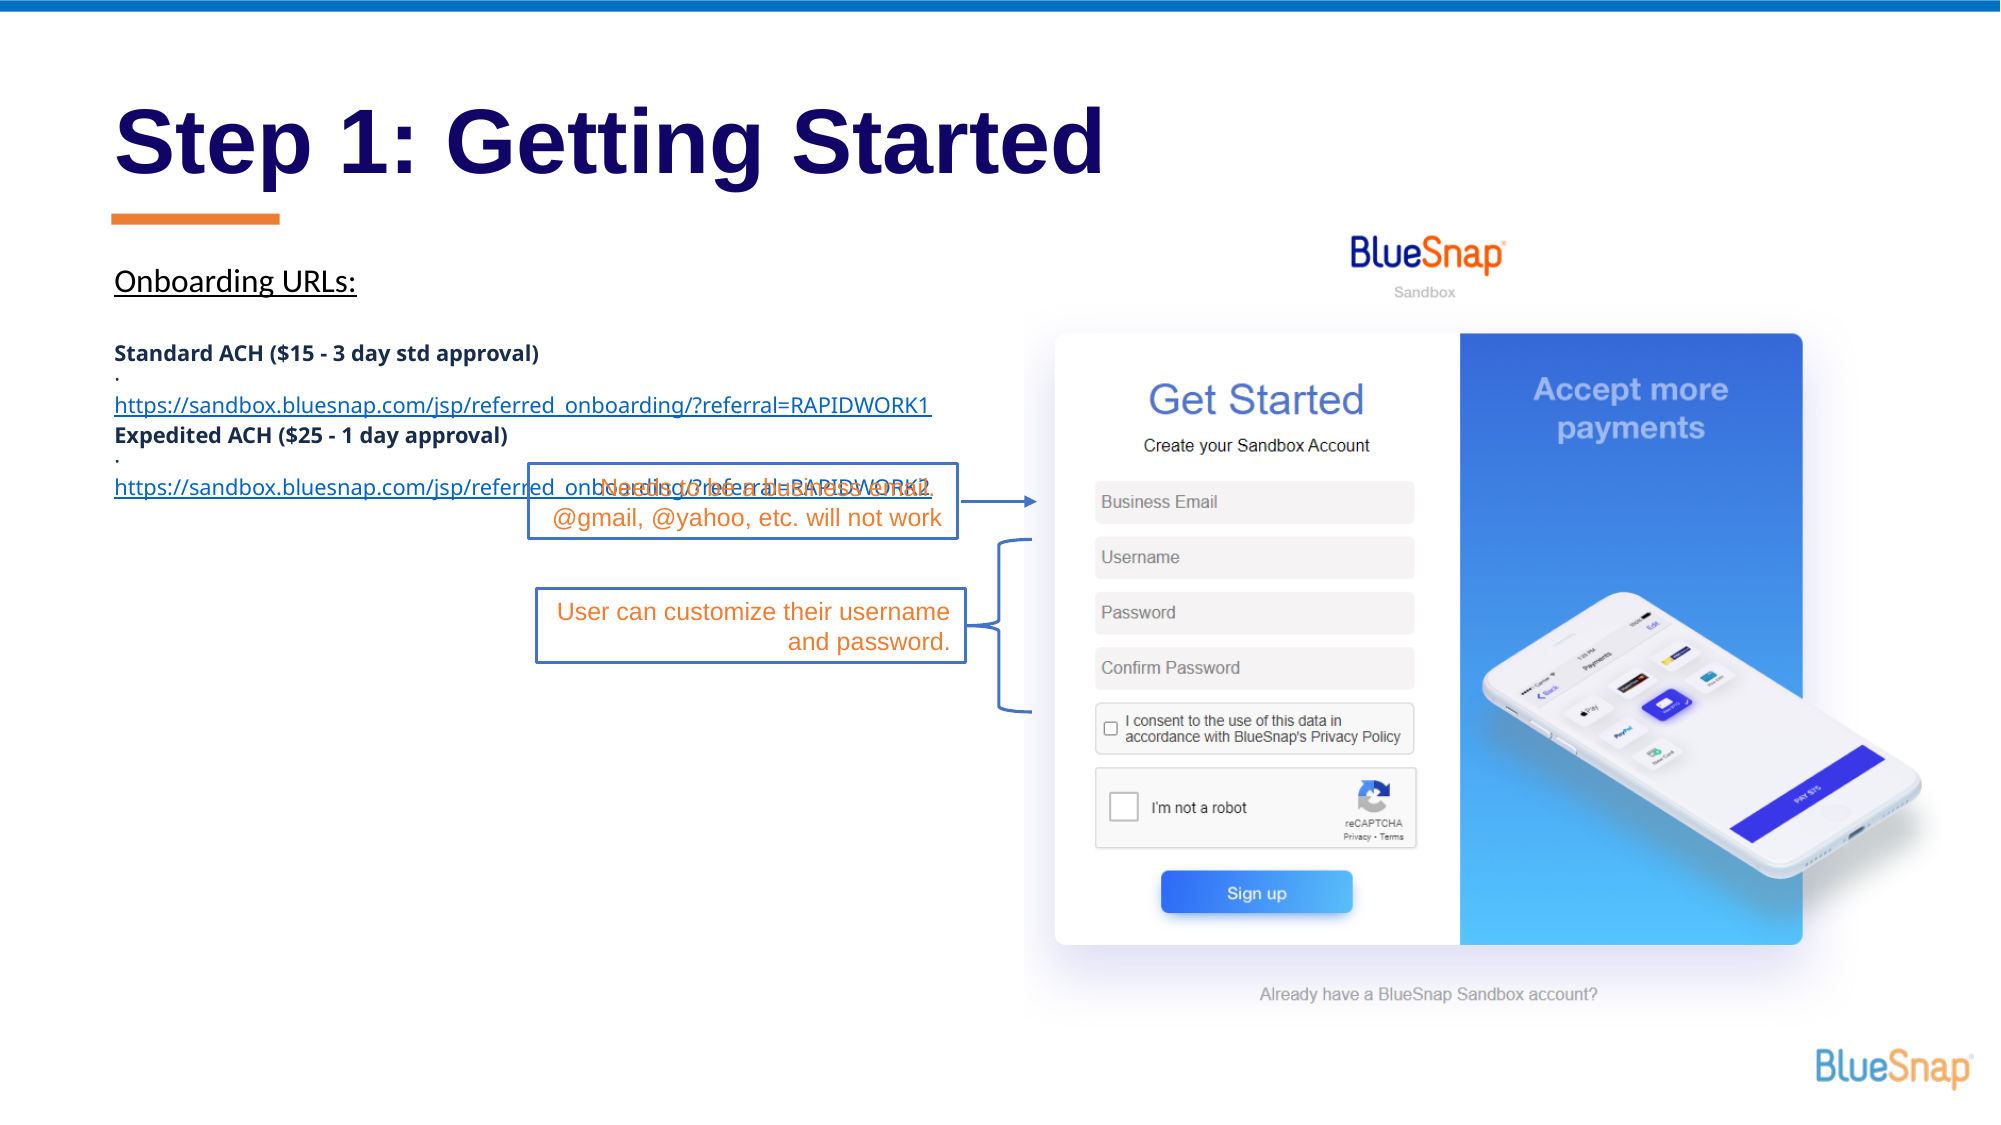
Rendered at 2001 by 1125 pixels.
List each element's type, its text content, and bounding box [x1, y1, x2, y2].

text_box User can customize their username and password. [536, 588, 966, 663]
picture [1024, 208, 1941, 1030]
text_box Needs to be a business email. @gmail, @yahoo, etc. will not work [528, 463, 958, 539]
list Step 1: Getting Started [99, 31, 1909, 242]
text_box [966, 539, 1024, 713]
text_box Onboarding URLs: Standard ACH ($15 - 3 day std approval) · https://sandbox.bluesnap.com/jsp/referred_onboarding/?referral=RAPIDWORK1 Expedited ACH ($25 - 1 day approval) · https://sandbox.bluesnap.com/jsp/referred_onboarding/?referral=RAPIDWORK2 [99, 252, 1000, 537]
